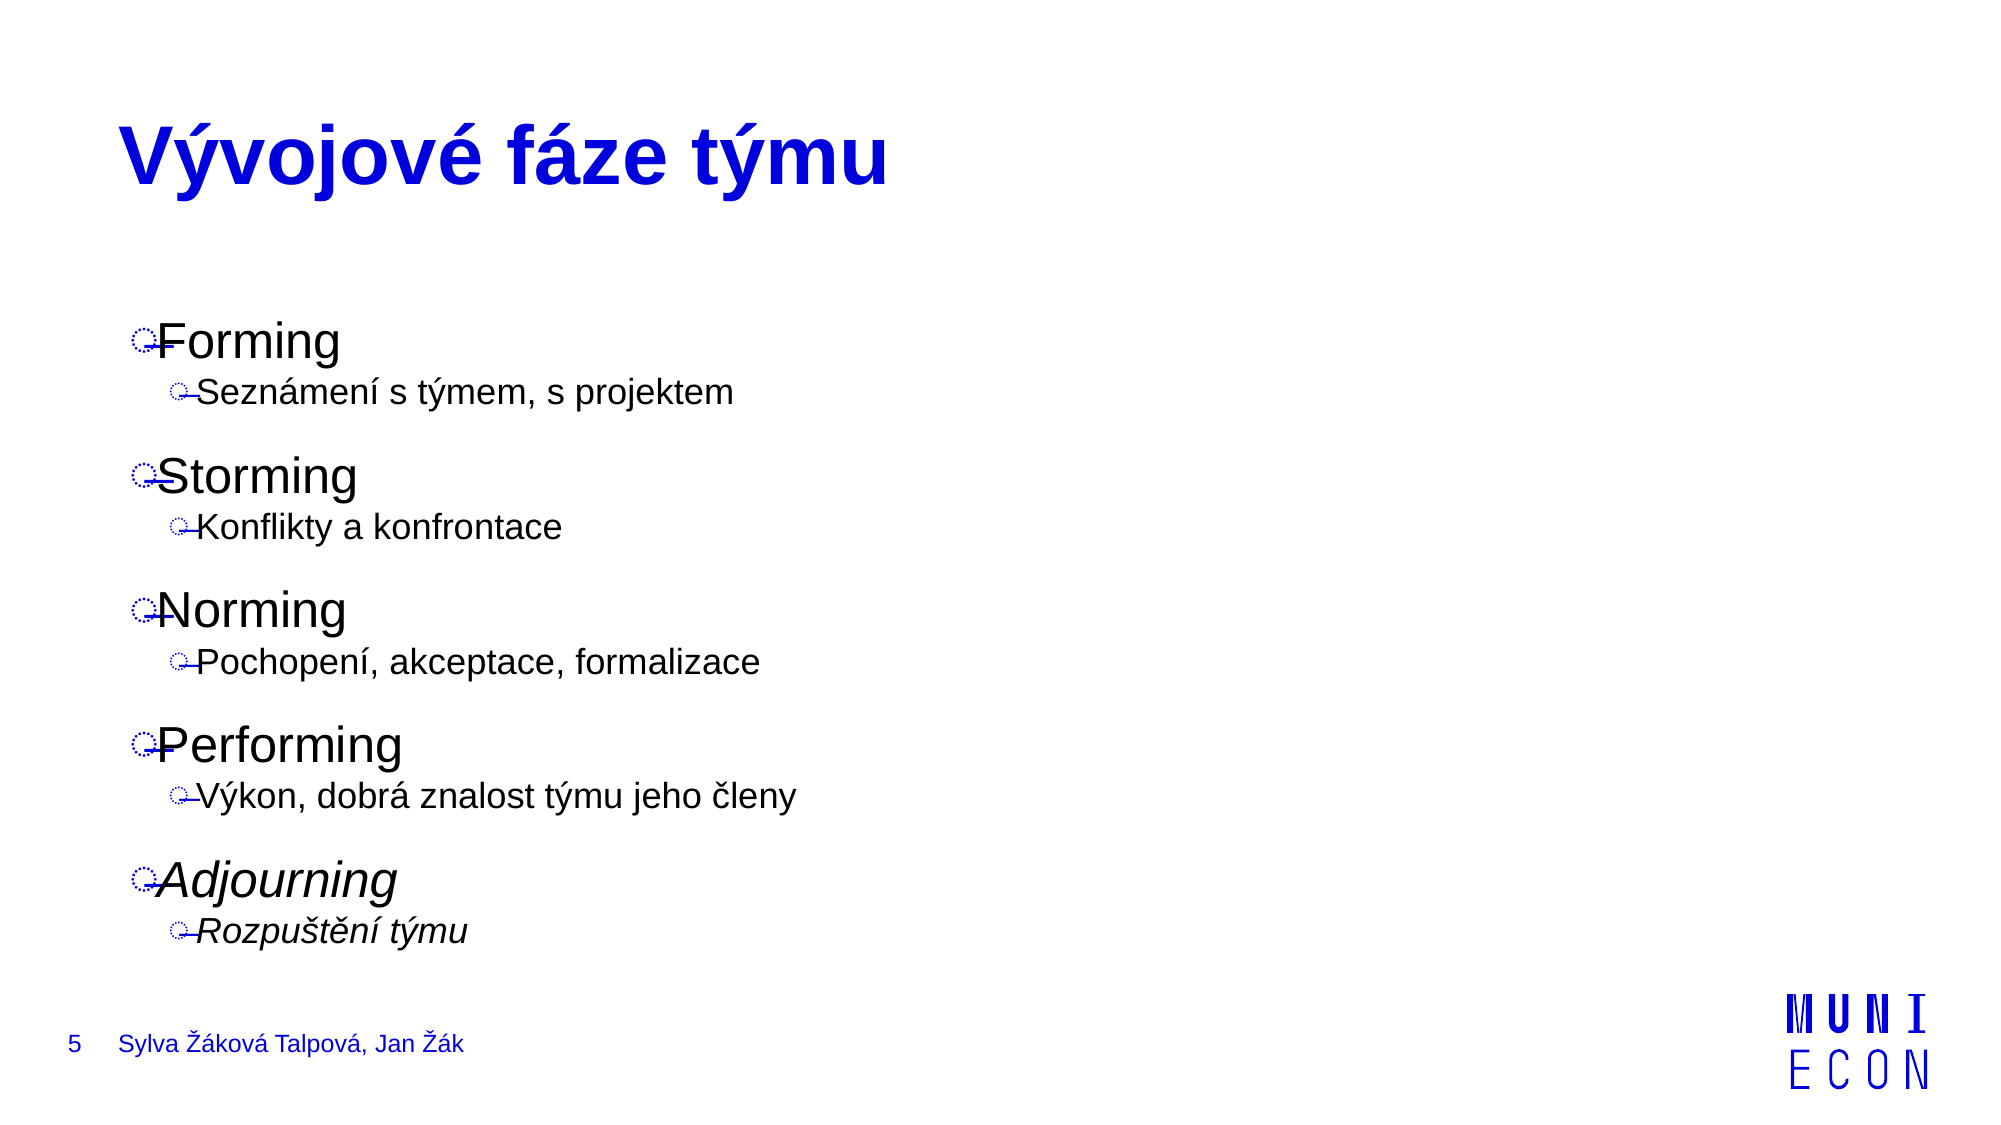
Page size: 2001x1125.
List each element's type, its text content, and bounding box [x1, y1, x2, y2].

slide_number 5 [67, 1021, 110, 1063]
list Forming Seznámení s týmem, s projektem Storming Konflikty a konfrontace Norming Pochopení, akceptace, formalizace Performing Výkon, dobrá znalost týmu jeho členy Adjourning Rozpuštění týmu [118, 277, 1883, 957]
footer Sylva Žáková Talpová, Jan Žák [118, 1021, 1418, 1063]
title Vývojové fáze týmu [118, 118, 1883, 193]
